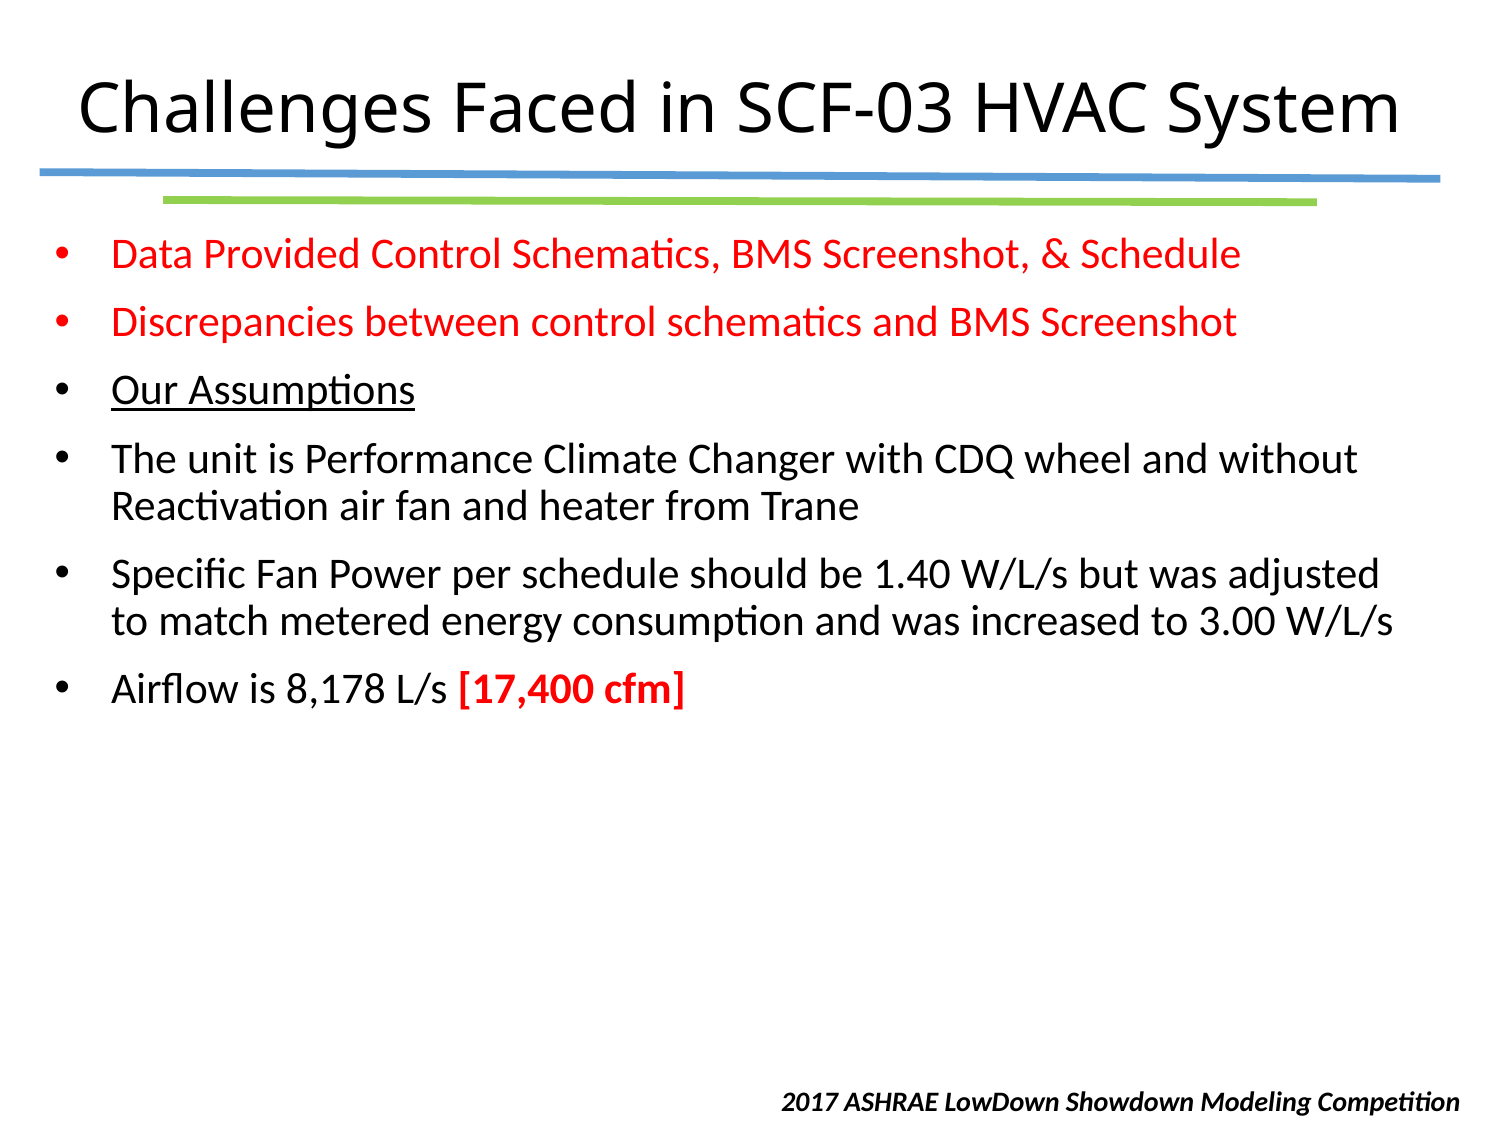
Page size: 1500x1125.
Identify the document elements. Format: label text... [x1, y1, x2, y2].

subtitle Data Provided Control Schematics, BMS Screenshot, & Schedule Discrepancies between control schematics and BMS Screenshot Our Assumptions The unit is Performance Climate Changer with CDQ wheel and without Reactivation air fan and heater from Trane Specific Fan Power per schedule should be 1.40 W/L/s but was adjusted to match metered energy consumption and was increased to 3.00 W/L/s Airflow is 8,178 L/s [17,400 cfm] [39, 223, 1441, 1076]
text_box 2017 ASHRAE LowDown Showdown Modeling Competition [766, 1075, 1500, 1125]
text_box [163, 199, 1317, 203]
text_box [39, 172, 1441, 179]
title Challenges Faced in SCF-03 HVAC System [39, 2, 1441, 155]
